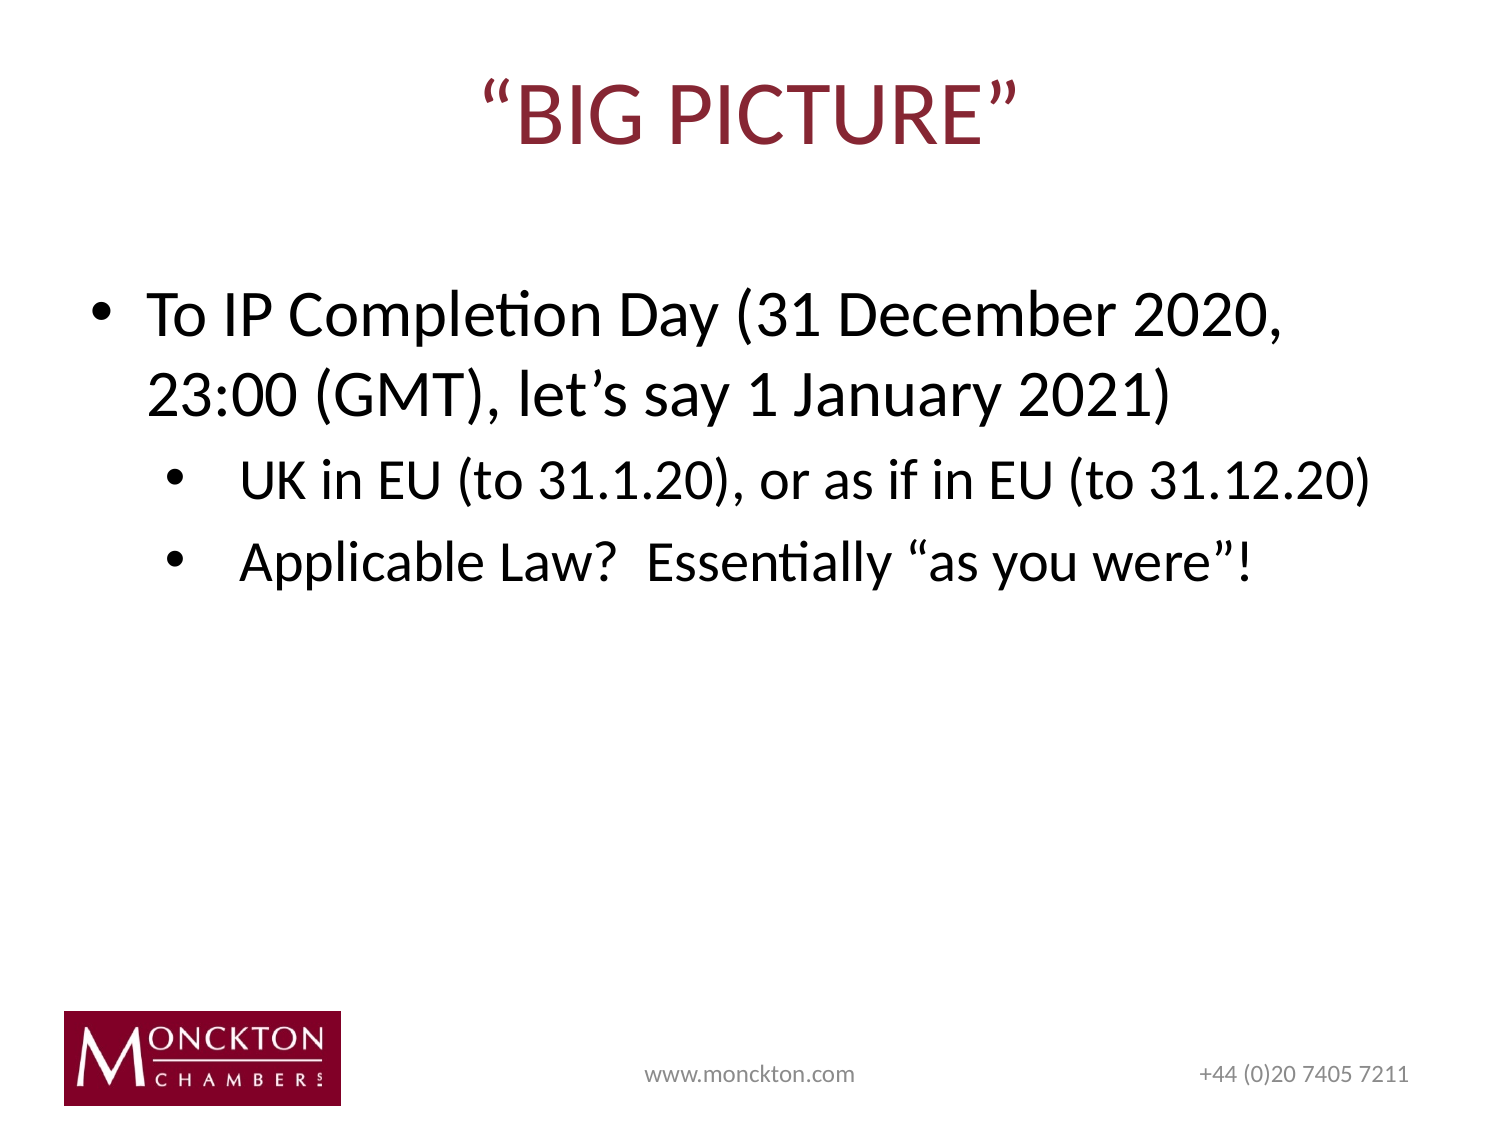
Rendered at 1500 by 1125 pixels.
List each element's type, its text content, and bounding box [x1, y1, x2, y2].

footer www.monckton.com [512, 1042, 988, 1103]
list To IP Completion Day (31 December 2020, 23:00 (GMT), let’s say 1 January 2021) UK in EU (to 31.1.20), or as if in EU (to 31.12.20) Applicable Law? Essentially “as you were”! [75, 262, 1425, 1005]
title “BIG PICTURE” [75, 45, 1425, 233]
slide_number +44 (0)20 7405 7211 [1074, 1042, 1425, 1103]
picture [64, 1011, 341, 1106]
